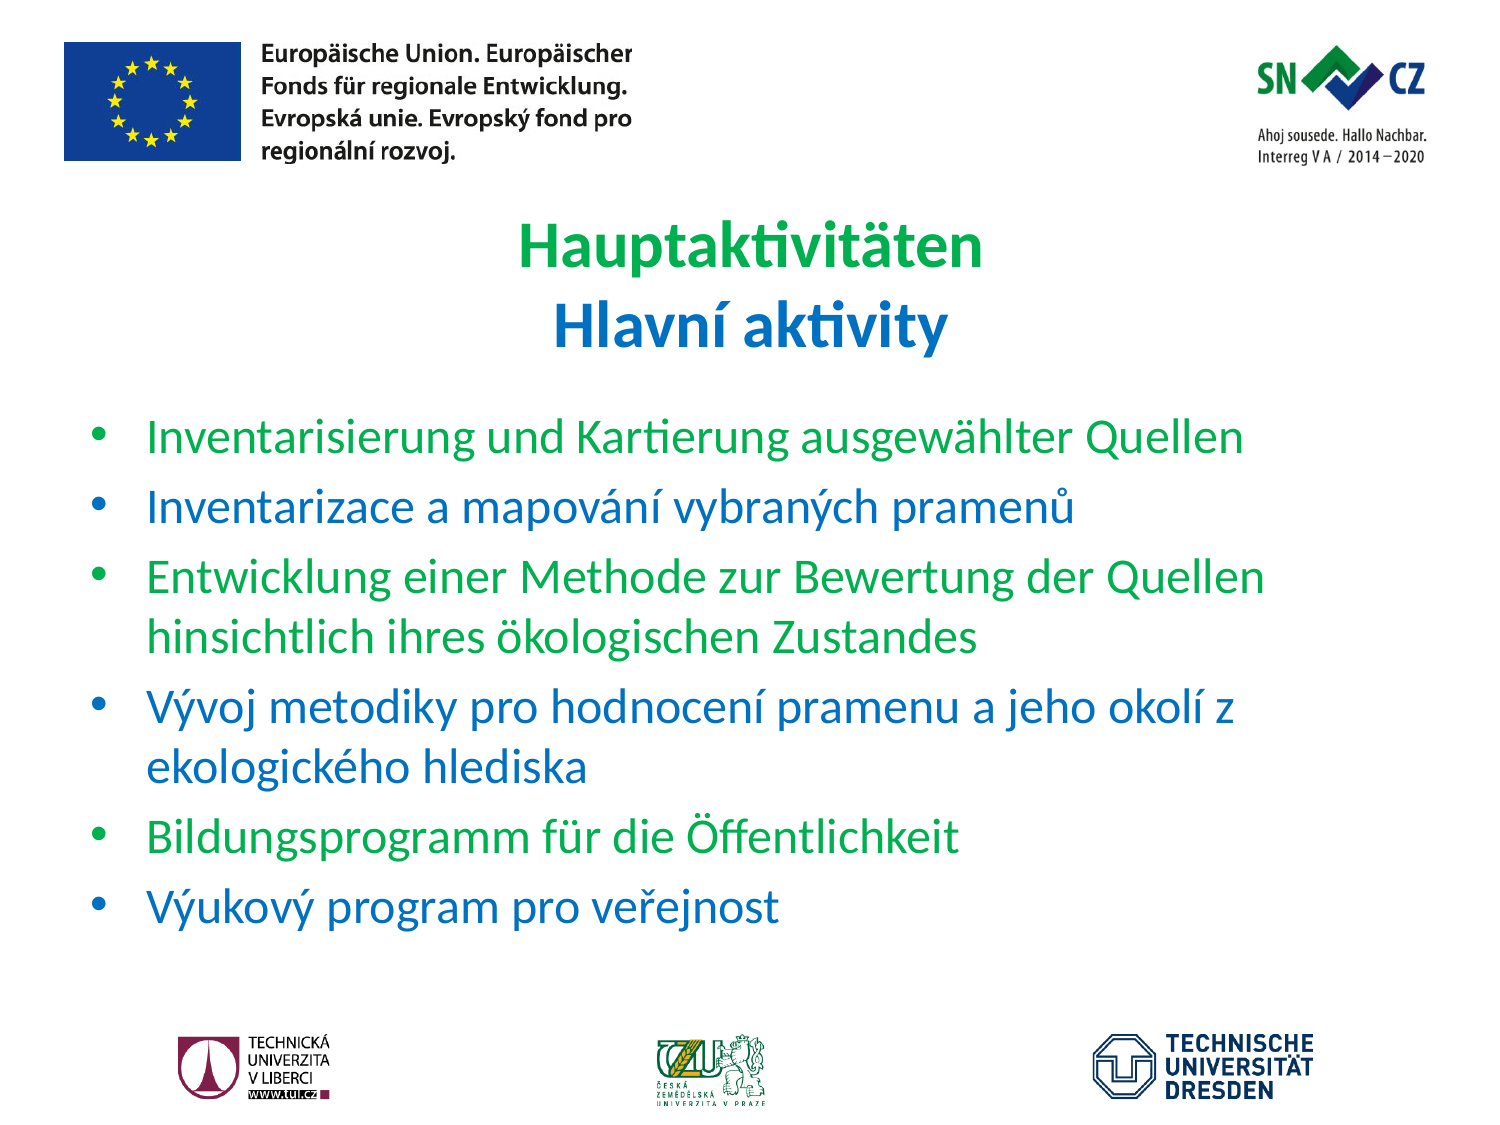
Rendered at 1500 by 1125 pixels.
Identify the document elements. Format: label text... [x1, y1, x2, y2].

picture [178, 1034, 1313, 1107]
picture [64, 42, 633, 165]
title Hauptaktivitäten Hlavní aktivity [76, 164, 1427, 398]
picture [1233, 21, 1448, 186]
list Inventarisierung und Kartierung ausgewählter Quellen Inventarizace a mapování vybraných pramenů Entwicklung einer Methode zur Bewertung der Quellen hinsichtlich ihres ökologischen Zustandes Vývoj metodiky pro hodnocení pramenu a jeho okolí z ekologického hlediska Bildungsprogramm für die Öffentlichkeit Výukový program pro veřejnost [75, 395, 1425, 945]
